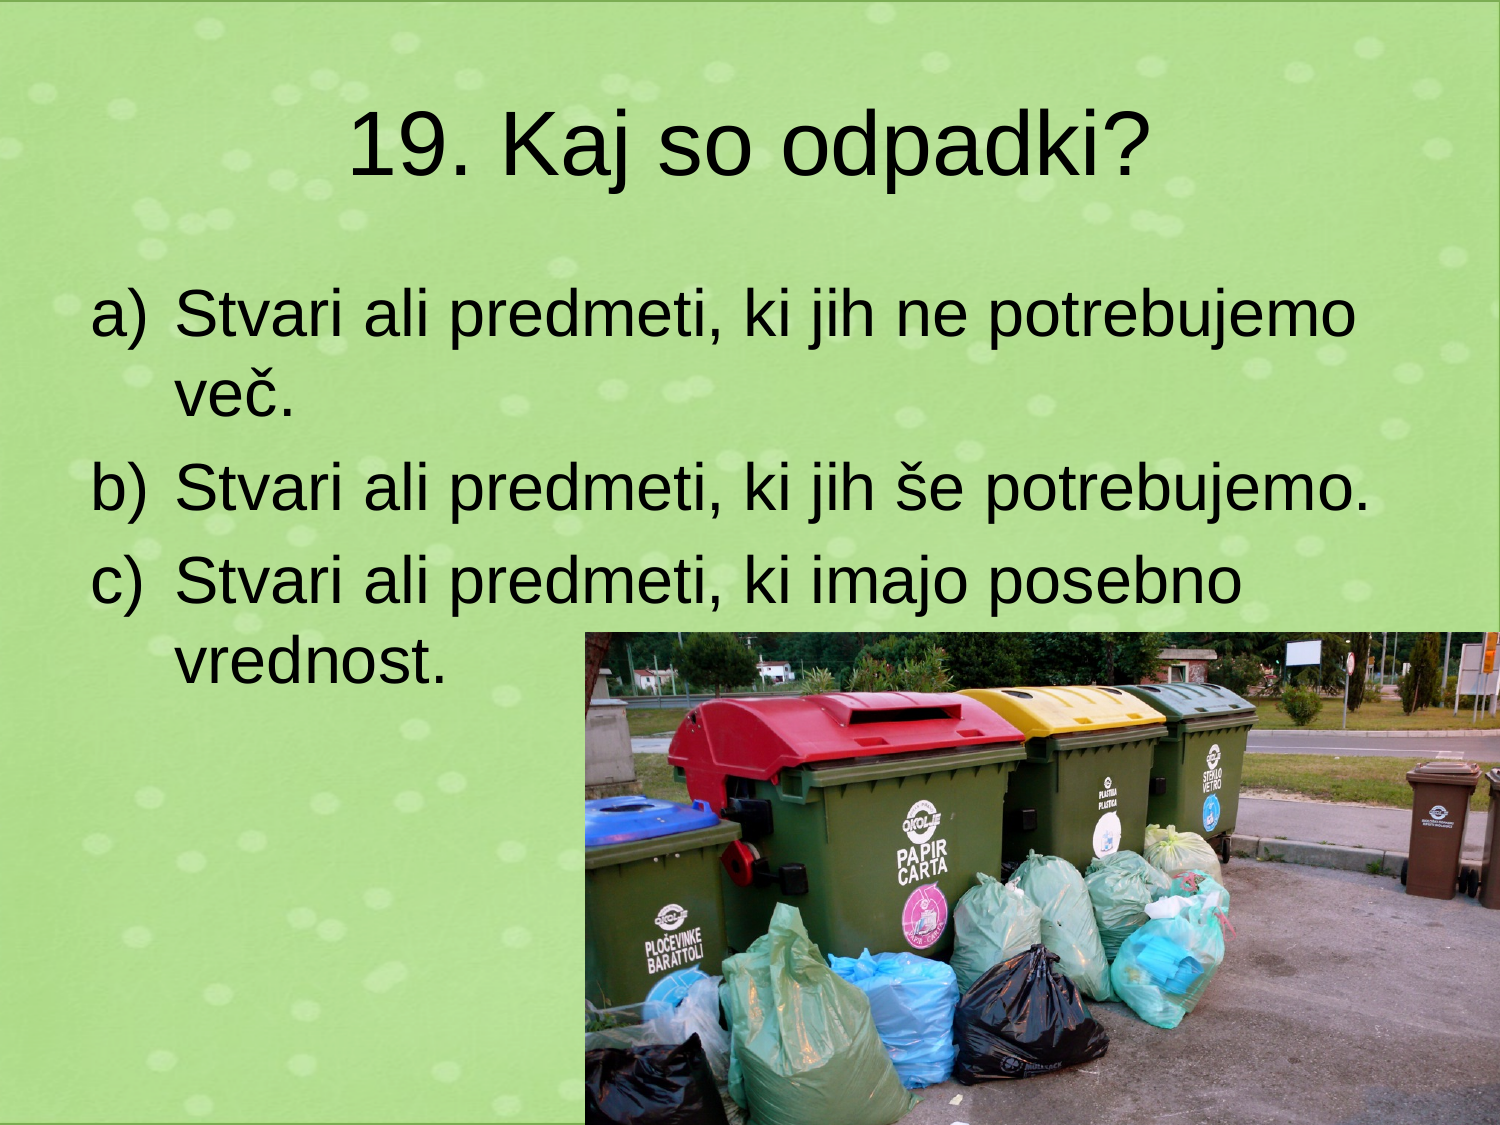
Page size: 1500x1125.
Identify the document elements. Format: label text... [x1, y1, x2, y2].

title 19. Kaj so odpadki? [75, 45, 1425, 233]
picture [585, 632, 1500, 1125]
list Stvari ali predmeti, ki jih ne potrebujemo več. Stvari ali predmeti, ki jih še potrebujemo. Stvari ali predmeti, ki imajo posebno vrednost. [75, 262, 1425, 1005]
